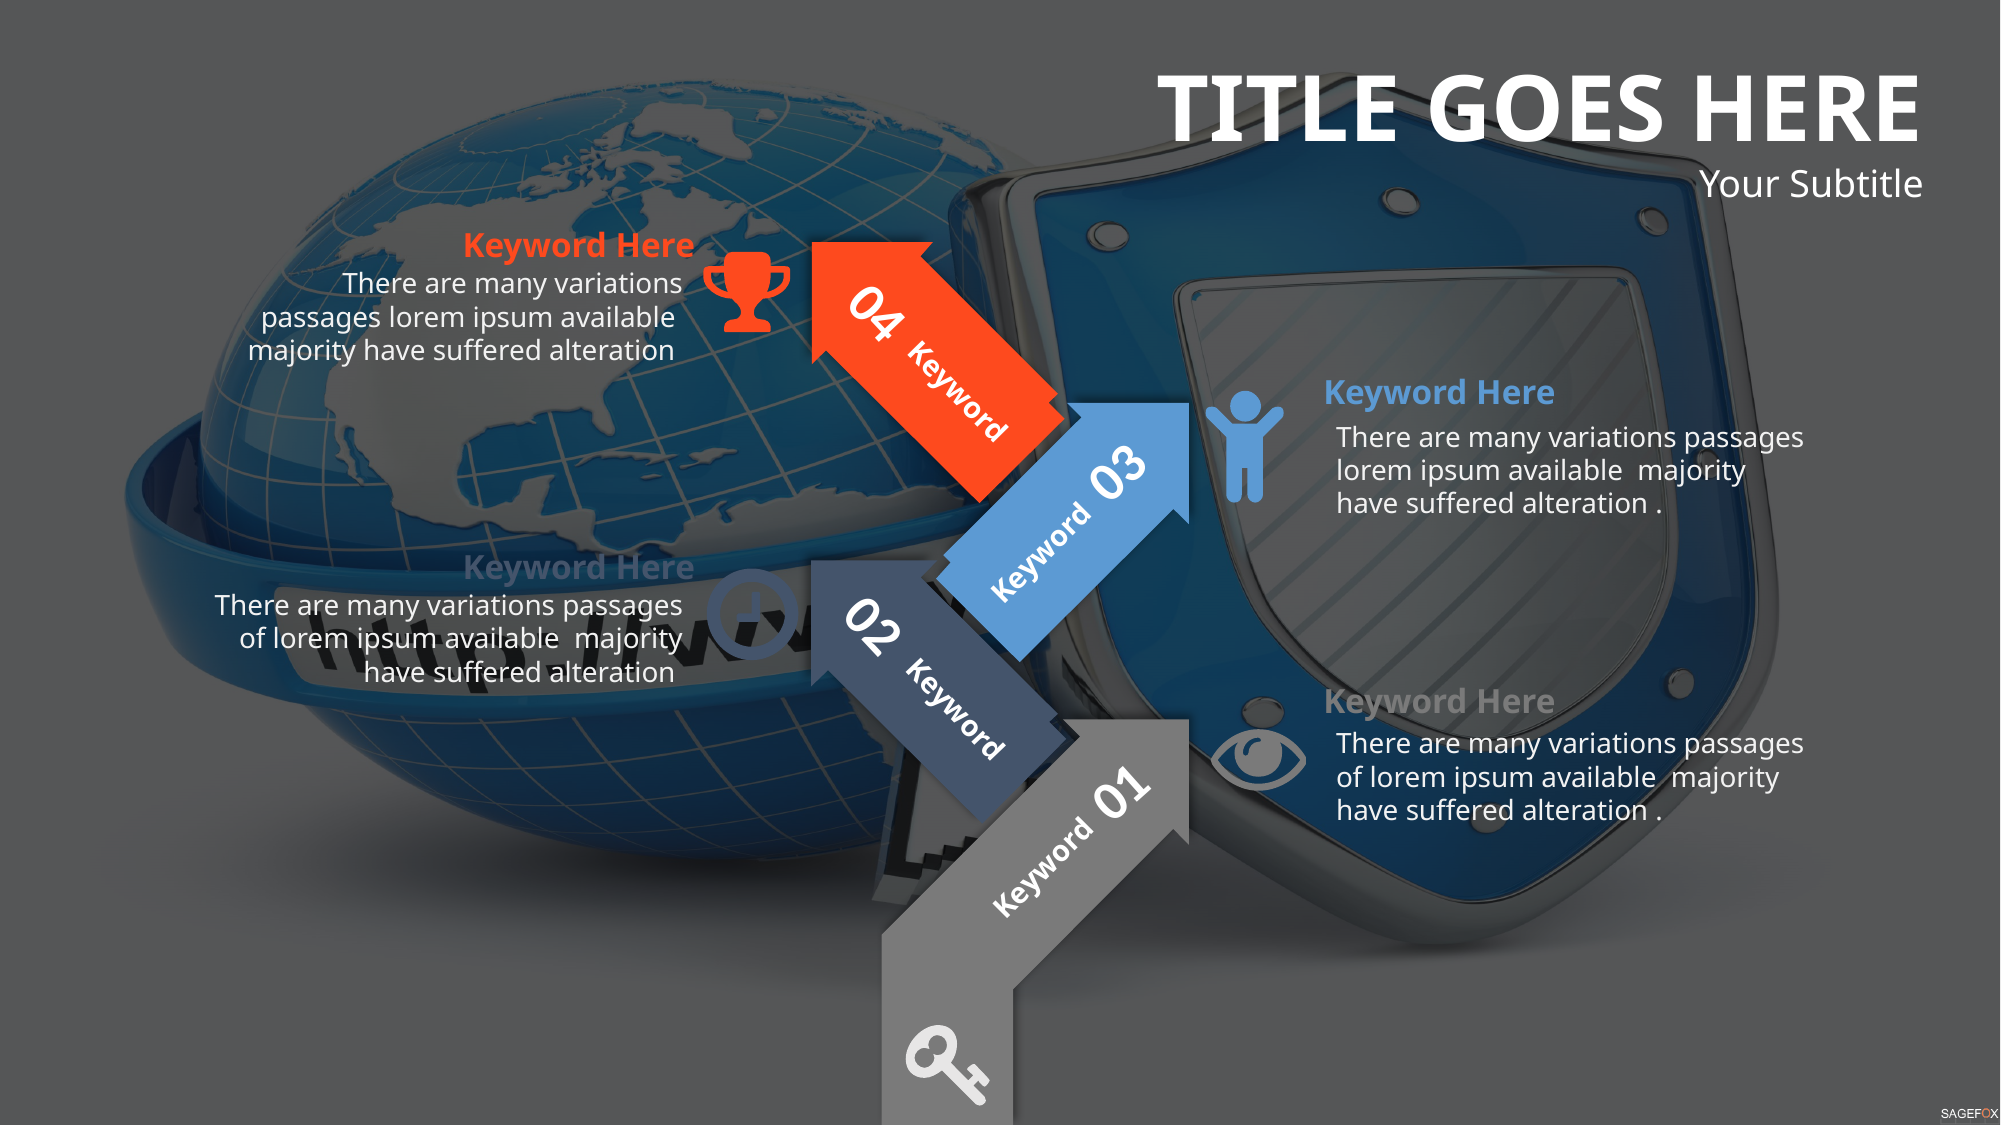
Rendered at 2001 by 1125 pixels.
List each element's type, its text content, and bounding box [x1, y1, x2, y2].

text_box [905, 1025, 990, 1106]
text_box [1336, 371, 1806, 521]
text_box [936, 402, 1189, 663]
text_box [706, 568, 799, 661]
text_box [1230, 390, 1262, 422]
text_box Keyword [982, 495, 1098, 610]
text_box Keyword [984, 810, 1100, 925]
picture [1940, 0, 2001, 1125]
text_box [811, 560, 1067, 824]
text_box [1210, 729, 1306, 791]
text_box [184, 545, 683, 689]
text_box 03 [1071, 426, 1159, 514]
text_box 02 [832, 579, 921, 667]
text_box TITLE GOES HERE Your Subtitle [1035, 42, 1939, 212]
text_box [1336, 680, 1806, 827]
text_box [703, 251, 791, 333]
text_box [881, 719, 1189, 1125]
text_box [1205, 406, 1284, 503]
text_box 04 [835, 267, 924, 354]
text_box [223, 224, 683, 368]
text_box [811, 242, 1065, 504]
text_box Keyword [899, 650, 1013, 767]
text_box Keyword [901, 333, 1016, 449]
text_box 01 [1074, 745, 1162, 833]
